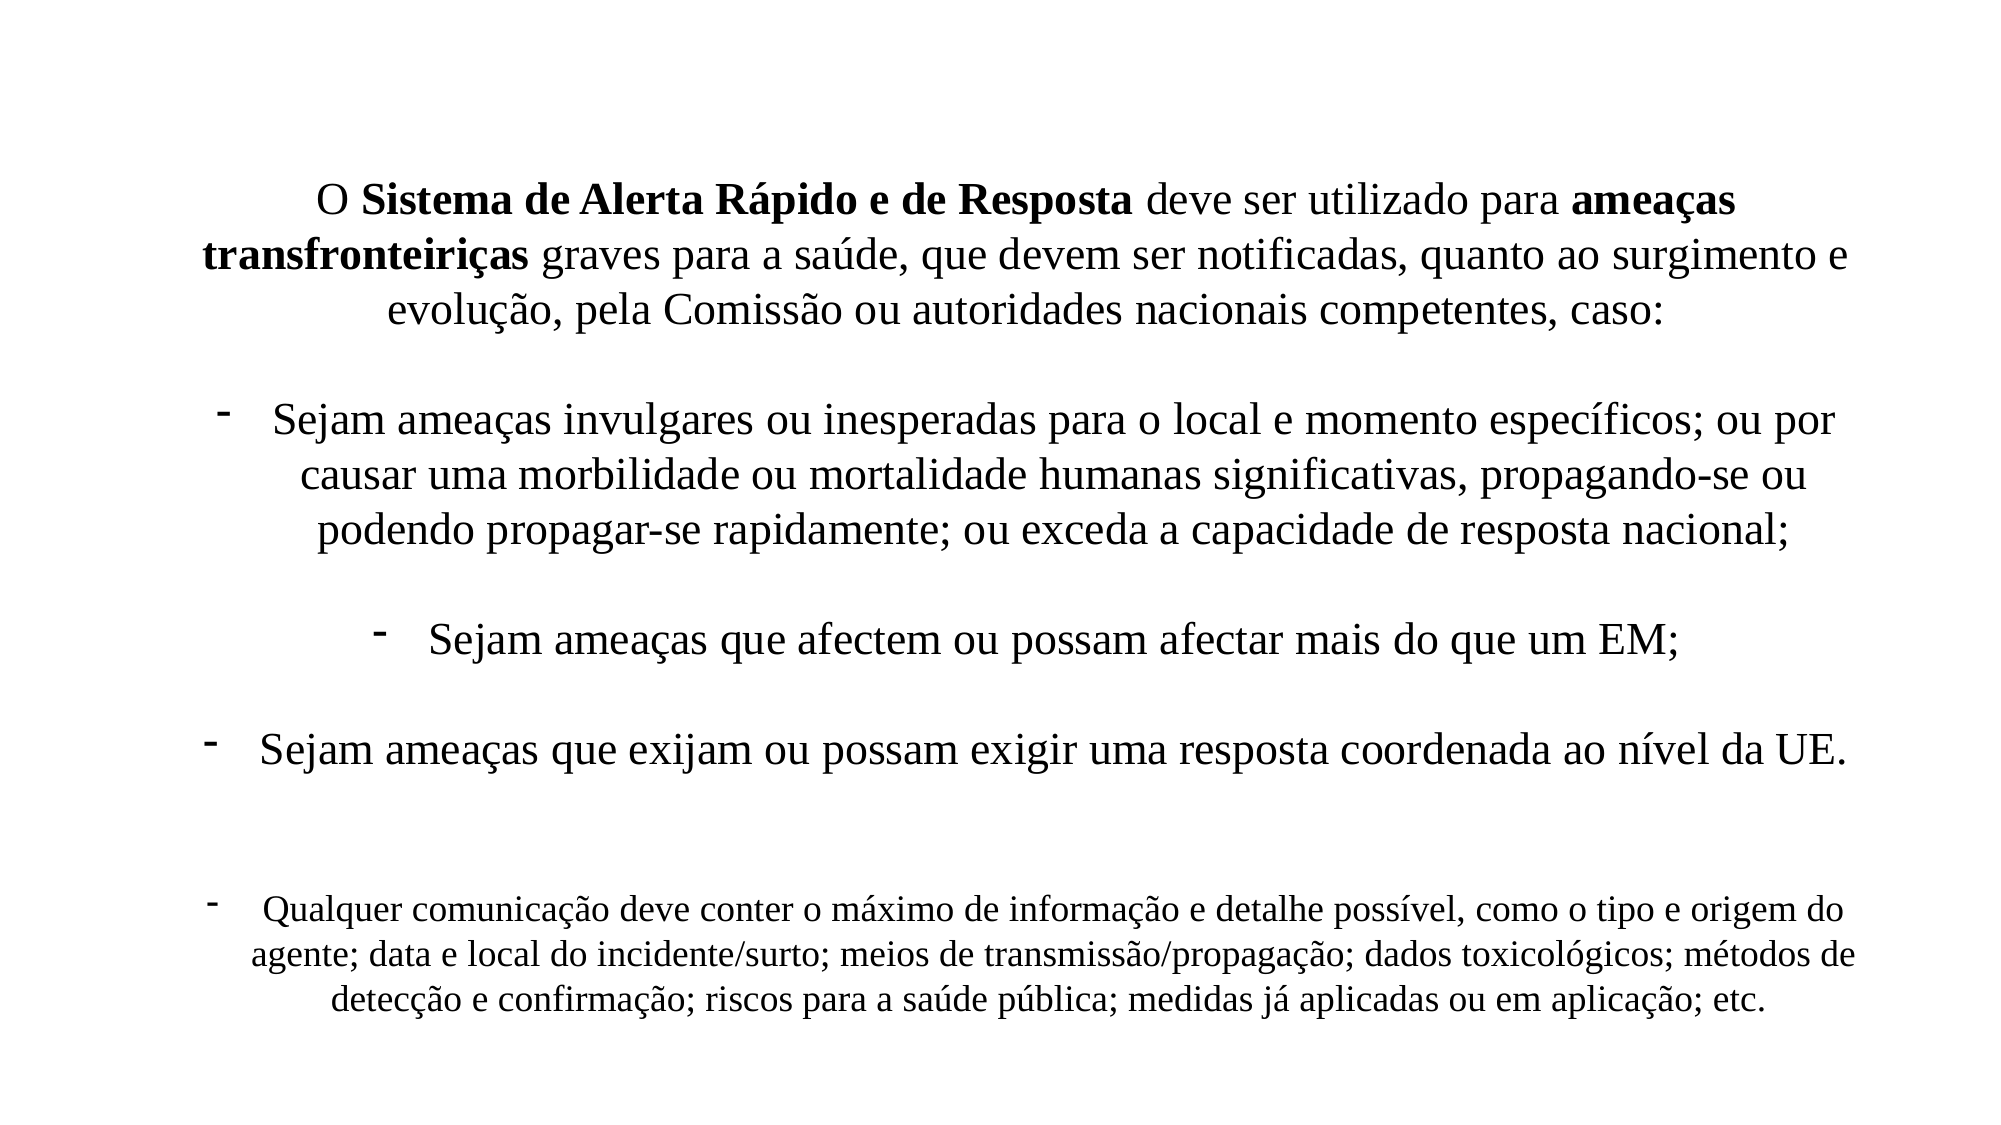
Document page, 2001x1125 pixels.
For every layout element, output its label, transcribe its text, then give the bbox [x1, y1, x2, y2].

text_box O Sistema de Alerta Rápido e de Resposta deve ser utilizado para ameaças transfronteiriças graves para a saúde, que devem ser notificadas, quanto ao surgimento e evolução, pela Comissão ou autoridades nacionais competentes, caso: Sejam ameaças invulgares ou inesperadas para o local e momento específicos; ou por causar uma morbilidade ou mortalidade humanas significativas, propagando-se ou podendo propagar-se rapidamente; ou exceda a capacidade de resposta nacional; Sejam ameaças que afectem ou possam afectar mais do que um EM; Sejam ameaças que exijam ou possam exigir uma resposta coordenada ao nível da UE. Qualquer comunicação deve conter o máximo de informação e detalhe possível, como o tipo e origem do agente; data e local do incidente/surto; meios de transmissão/propagação; dados toxicológicos; métodos de detecção e confirmação; riscos para a saúde pública; medidas já aplicadas ou em aplicação; etc. [157, 106, 1895, 1071]
